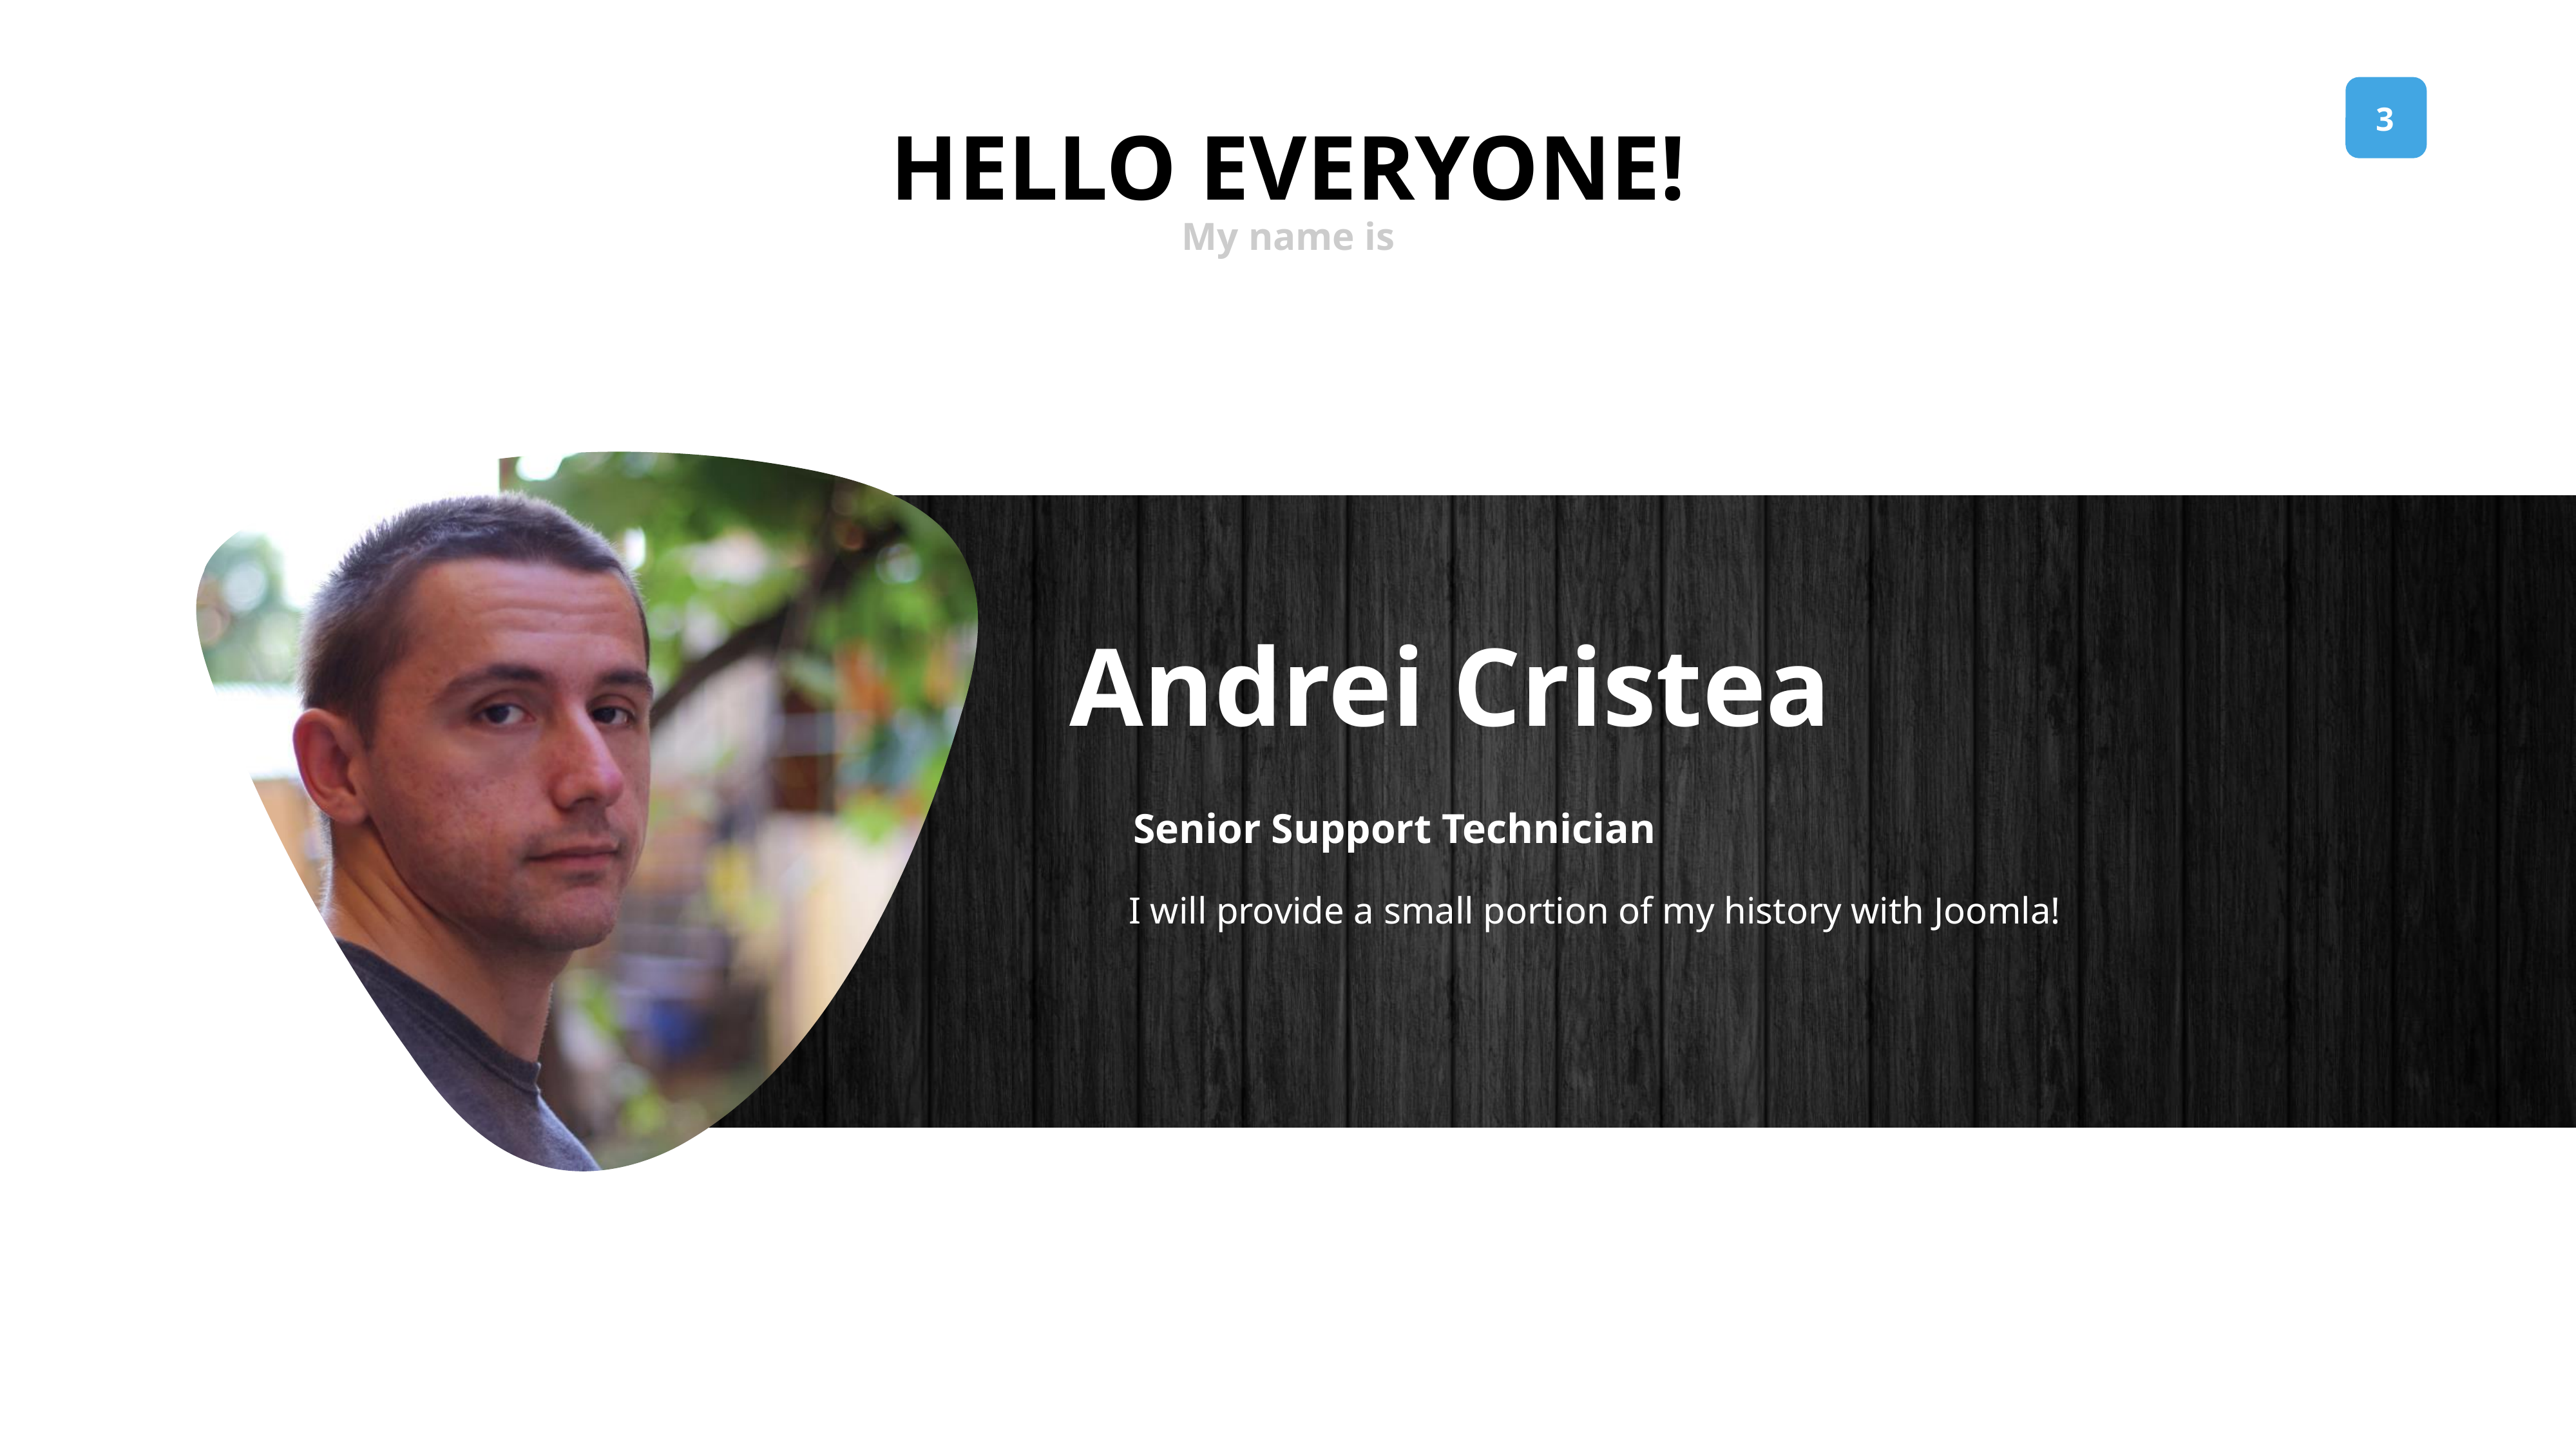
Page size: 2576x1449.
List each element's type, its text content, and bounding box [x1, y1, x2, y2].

picture [196, 451, 2576, 1171]
text_box My name is [1172, 207, 1405, 263]
text_box HELLO EVERYONE! [881, 78, 1696, 223]
